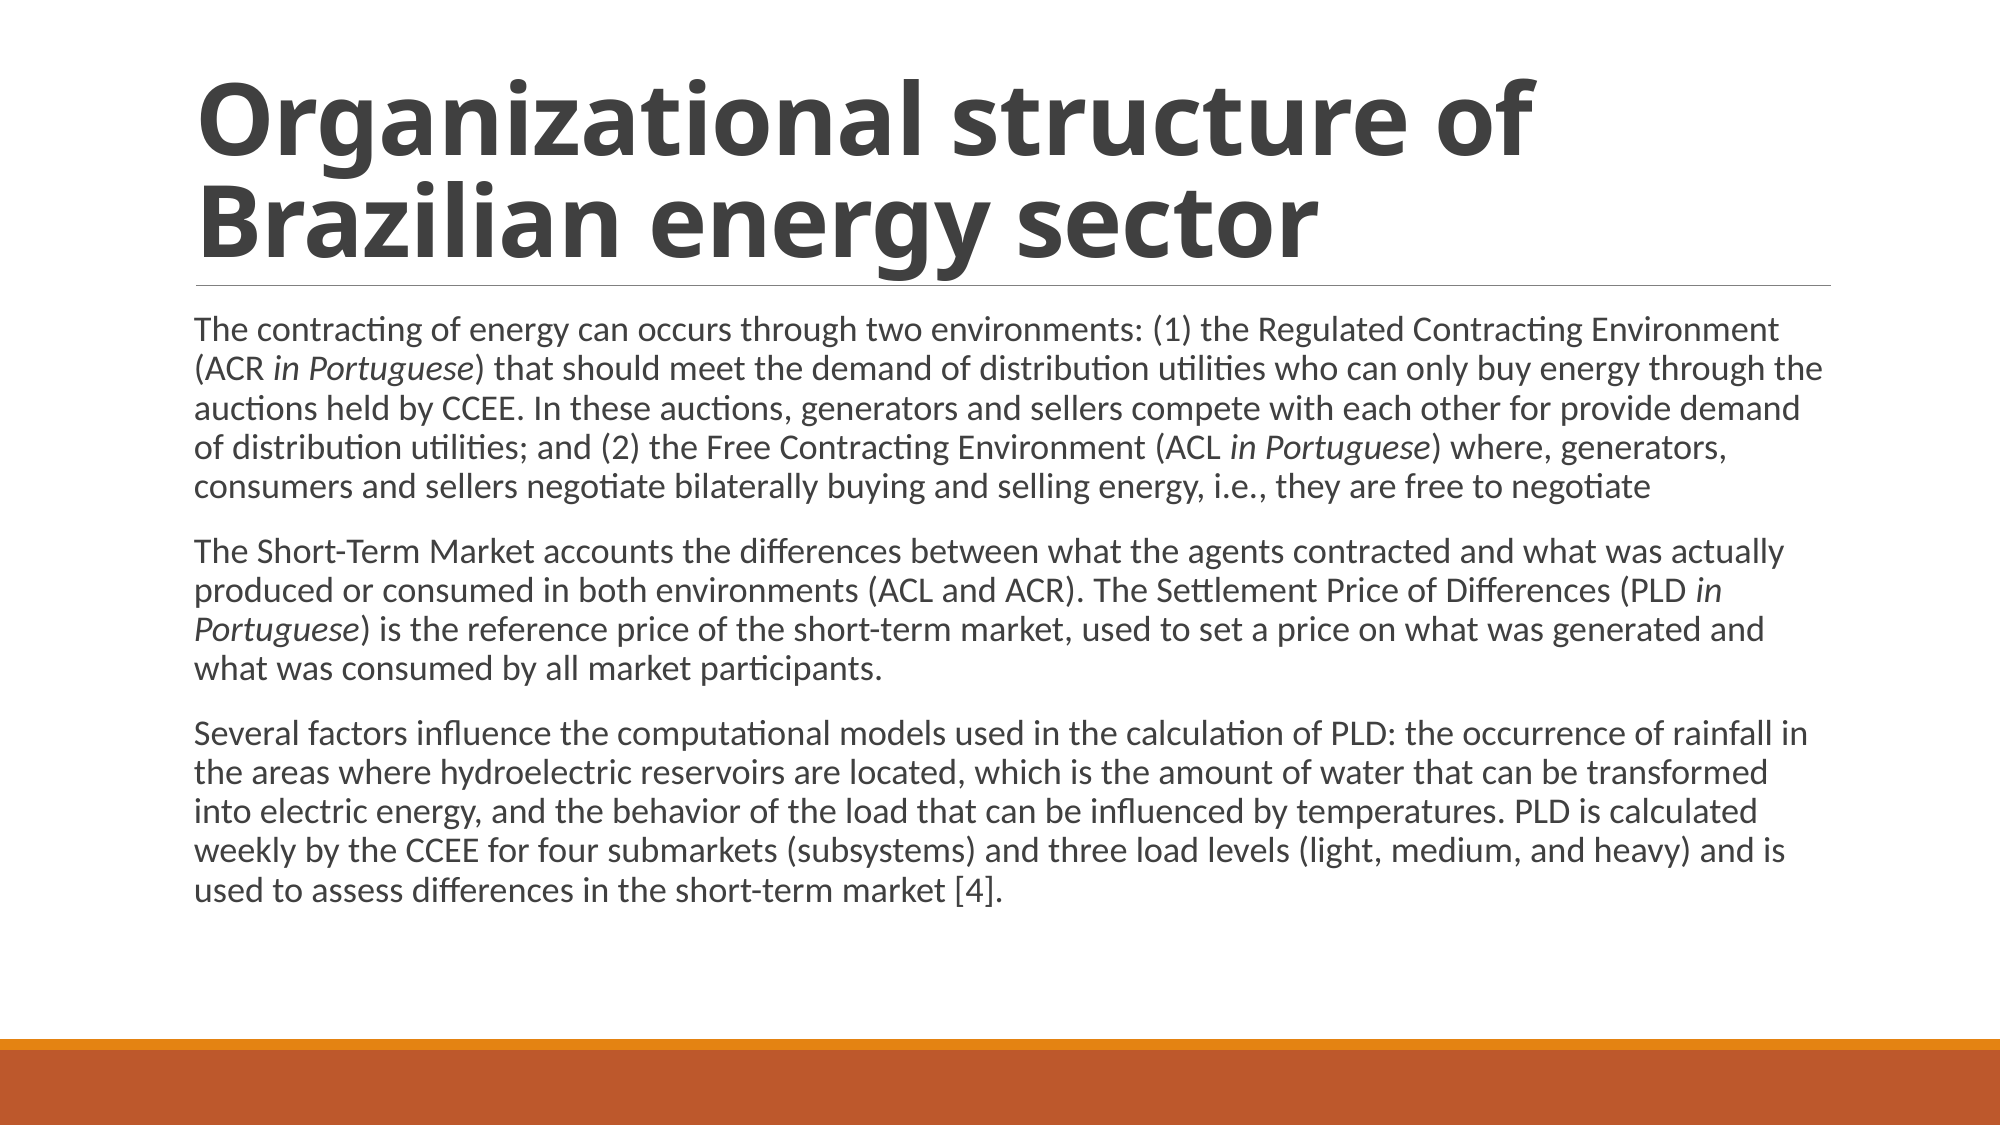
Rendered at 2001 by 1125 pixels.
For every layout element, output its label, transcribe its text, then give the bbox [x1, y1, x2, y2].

list The contracting of energy can occurs through two environments: (1) the Regulated Contracting Environment (ACR in Portuguese) that should meet the demand of distribution utilities who can only buy energy through the auctions held by CCEE. In these auctions, generators and sellers compete with each other for provide demand of distribution utilities; and (2) the Free Contracting Environment (ACL in Portuguese) where, generators, consumers and sellers negotiate bilaterally buying and selling energy, i.e., they are free to negotiate The Short-Term Market accounts the differences between what the agents contracted and what was actually produced or consumed in both environments (ACL and ACR). The Settlement Price of Differences (PLD in Portuguese) is the reference price of the short-term market, used to set a price on what was generated and what was consumed by all market participants. Several factors influence the computational models used in the calculation of PLD: the occurrence of rainfall in the areas where hydroelectric reservoirs are located, which is the amount of water that can be transformed into electric energy, and the behavior of the load that can be influenced by temperatures. PLD is calculated weekly by the CCEE for four submarkets (subsystems) and three load levels (light, medium, and heavy) and is used to assess differences in the short-term market [4]. [180, 302, 1830, 963]
title Organizational structure of Brazilian energy sector [180, 47, 1830, 285]
